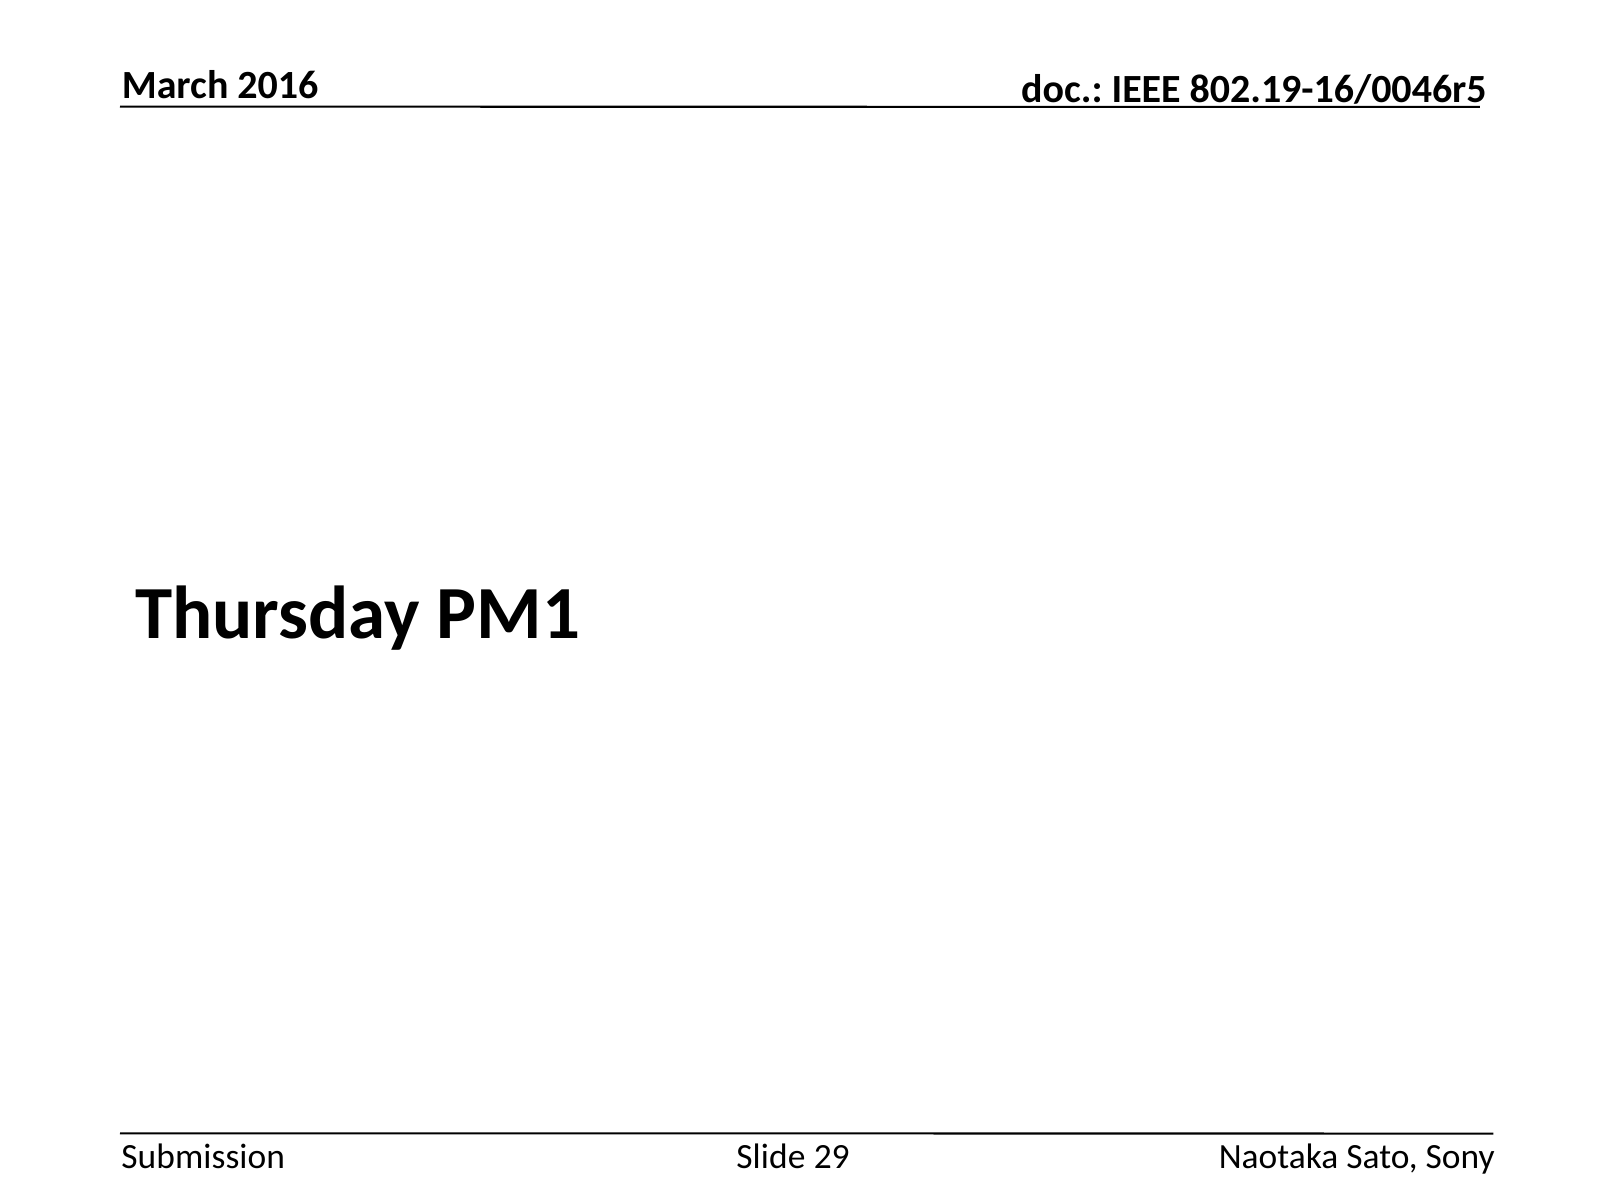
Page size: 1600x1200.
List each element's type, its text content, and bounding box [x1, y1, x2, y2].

slide_number Slide 29 [733, 1132, 854, 1197]
footer Naotaka Sato, Sony [937, 1132, 1495, 1174]
list Thursday PM1 [119, 262, 1480, 1126]
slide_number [121, 58, 451, 107]
